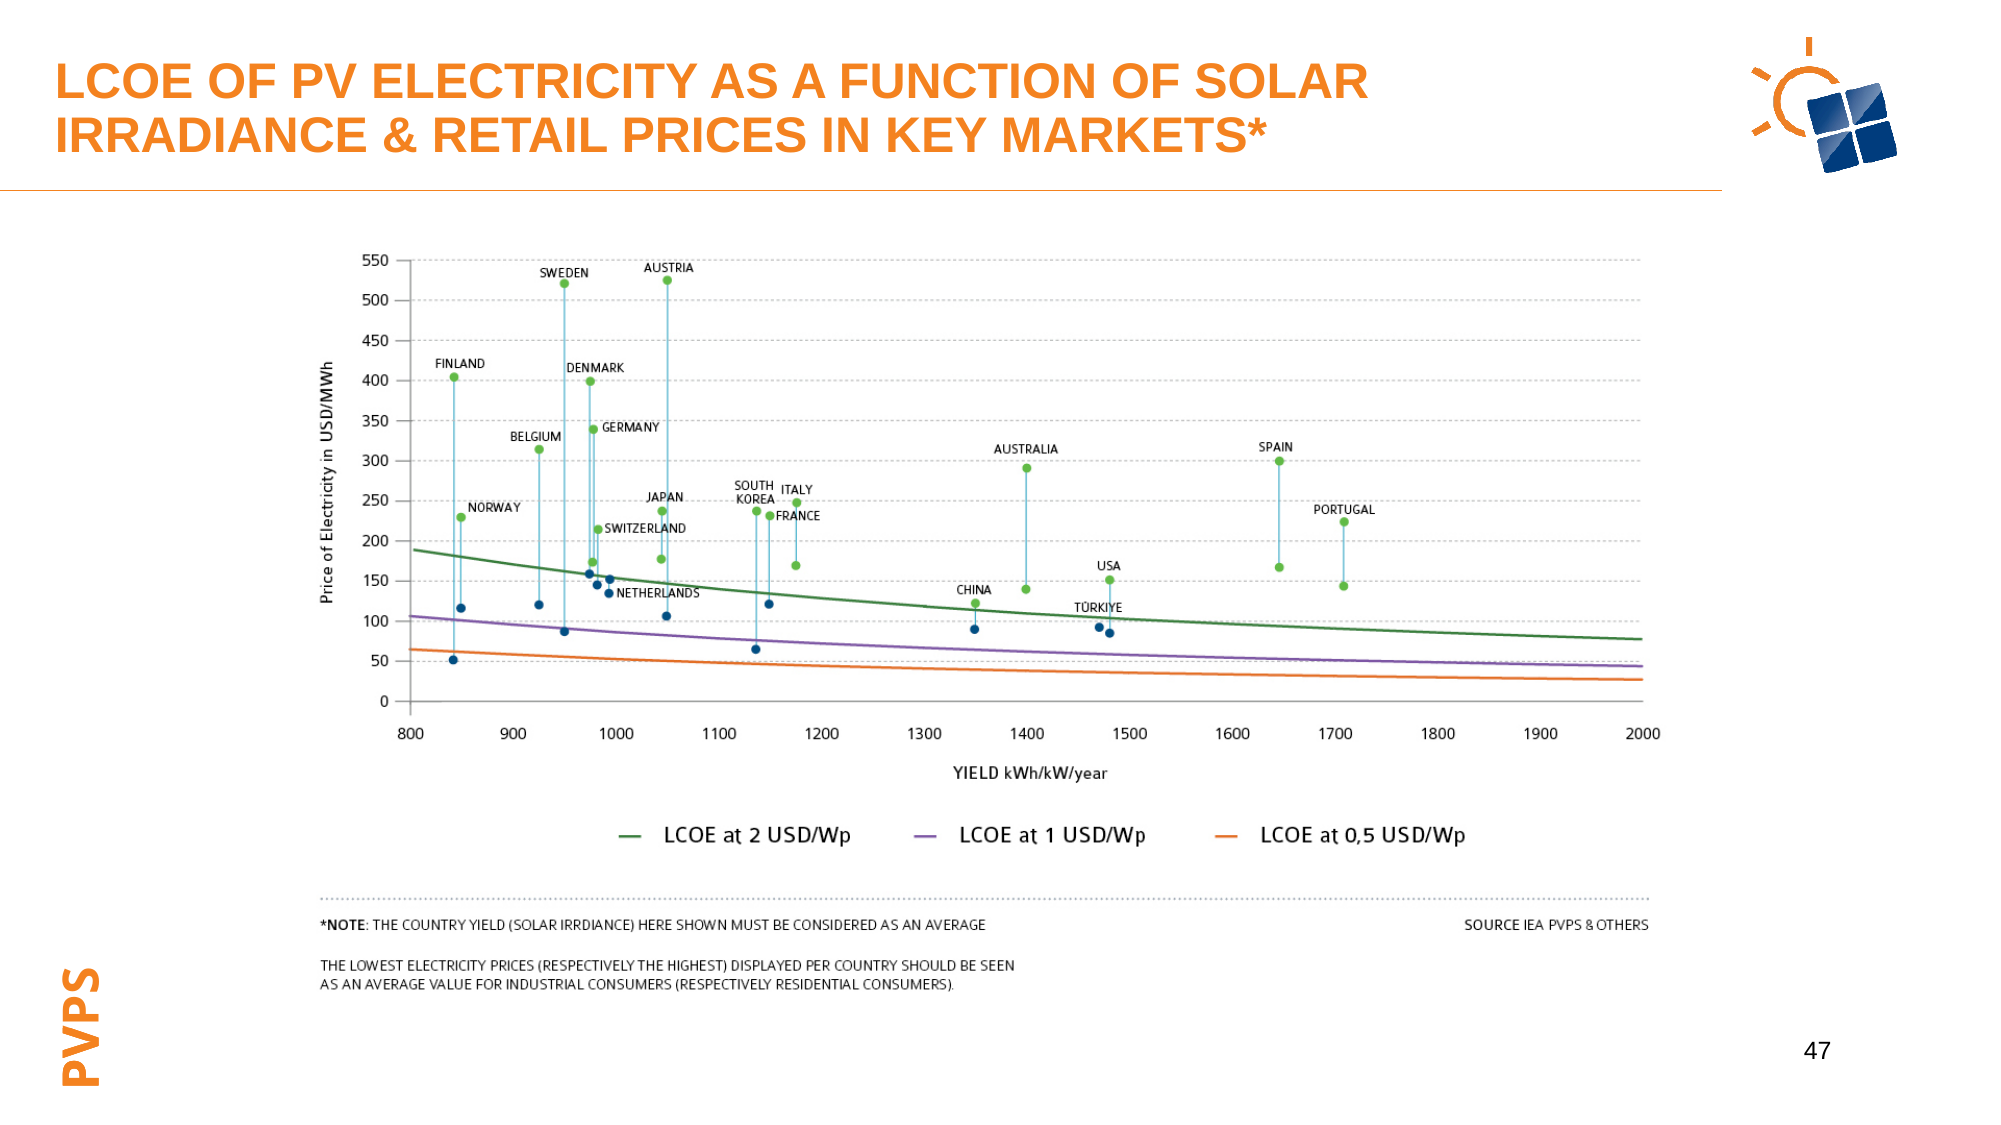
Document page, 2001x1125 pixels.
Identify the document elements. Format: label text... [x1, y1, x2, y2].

picture [1751, 37, 1897, 173]
text_box PVPS [41, 1028, 116, 1105]
list LCOE OF PV ELECTRICITY AS A FUNCTION OF SOLAR IRRADIANCE & RETAIL PRICES IN KEY MARKETS* [54, 47, 1650, 209]
picture [0, 209, 2000, 1028]
